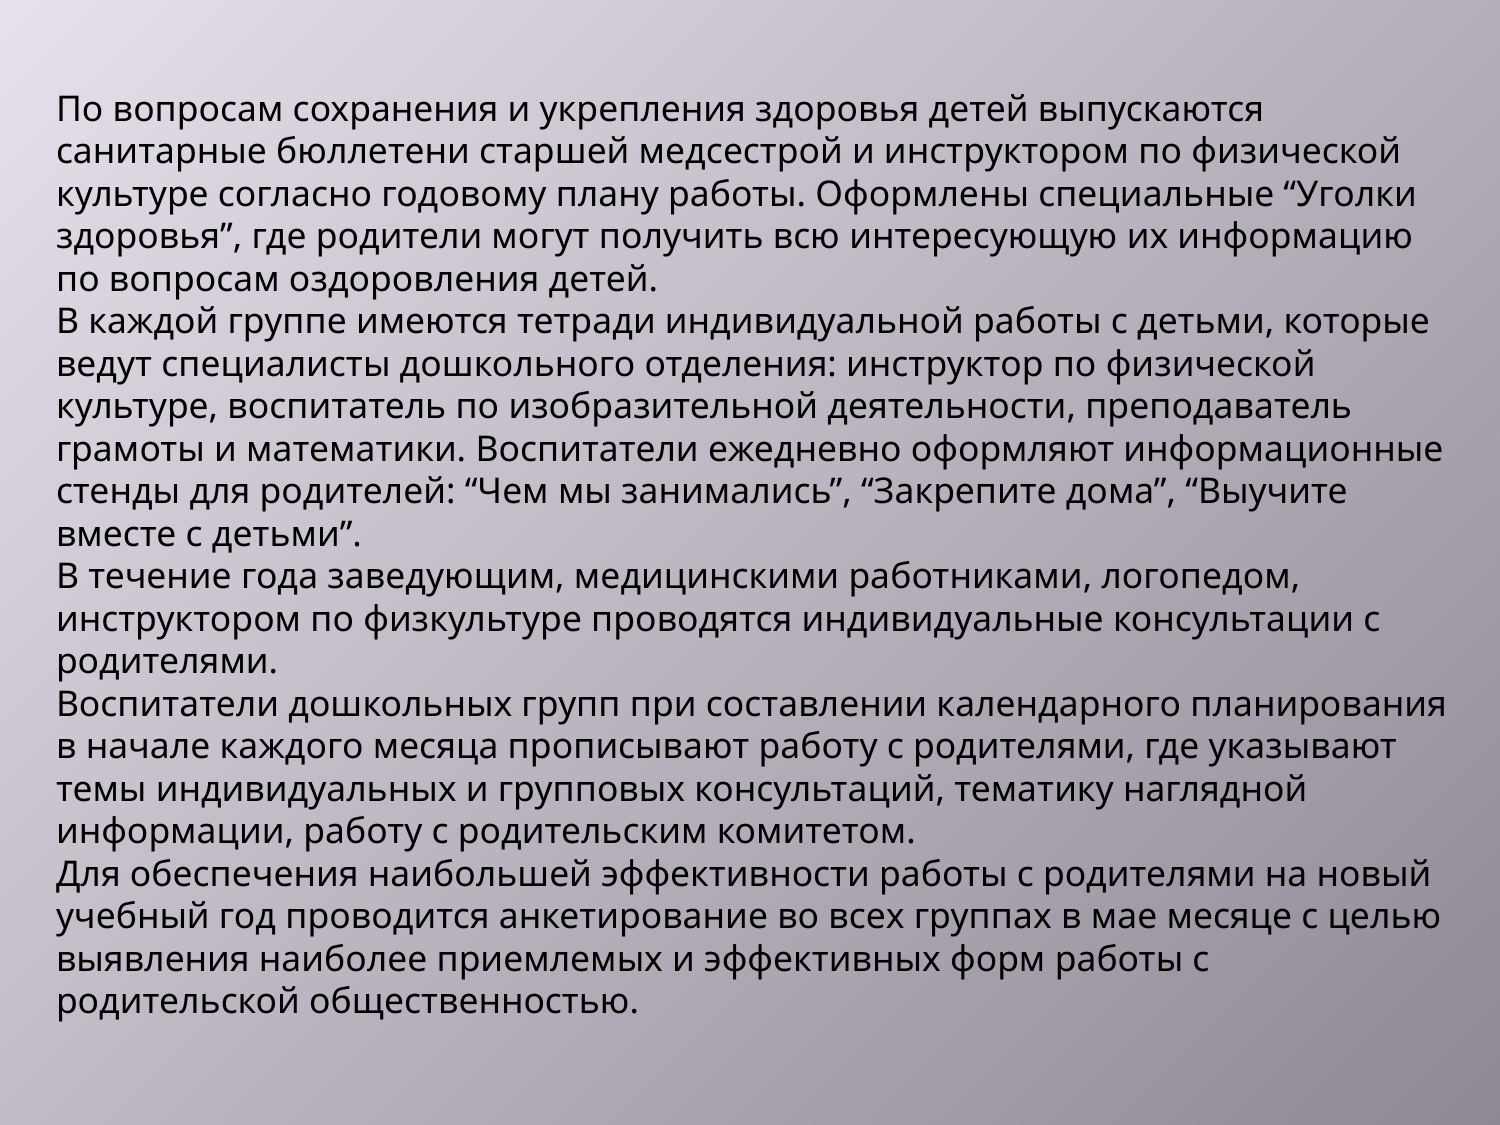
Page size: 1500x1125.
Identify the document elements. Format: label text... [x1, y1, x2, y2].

text_box По вопросам сохранения и укрепления здоровья детей выпускаются санитарные бюллетени старшей медсестрой и инструктором по физической культуре согласно годовому плану работы. Оформлены специальные “Уголки здоровья”, где родители могут получить всю интересующую их информацию по вопросам оздоровления детей. В каждой группе имеются тетради индивидуальной работы с детьми, которые ведут специалисты дошкольного отделения: инструктор по физической культуре, воспитатель по изобразительной деятельности, преподаватель грамоты и математики. Воспитатели ежедневно оформляют информационные стенды для родителей: “Чем мы занимались”, “Закрепите дома”, “Выучите вместе с детьми”. В течение года заведующим, медицинскими работниками, логопедом, инструктором по физкультуре проводятся индивидуальные консультации с родителями. Воспитатели дошкольных групп при составлении календарного планирования в начале каждого месяца прописывают работу с родителями, где указывают темы индивидуальных и групповых консультаций, тематику наглядной информации, работу с родительским комитетом. Для обеспечения наибольшей эффективности работы с родителями на новый учебный год проводится анкетирование во всех группах в мае месяце с целью выявления наиболее приемлемых и эффективных форм работы с родительской общественностью. [41, 78, 1471, 1029]
